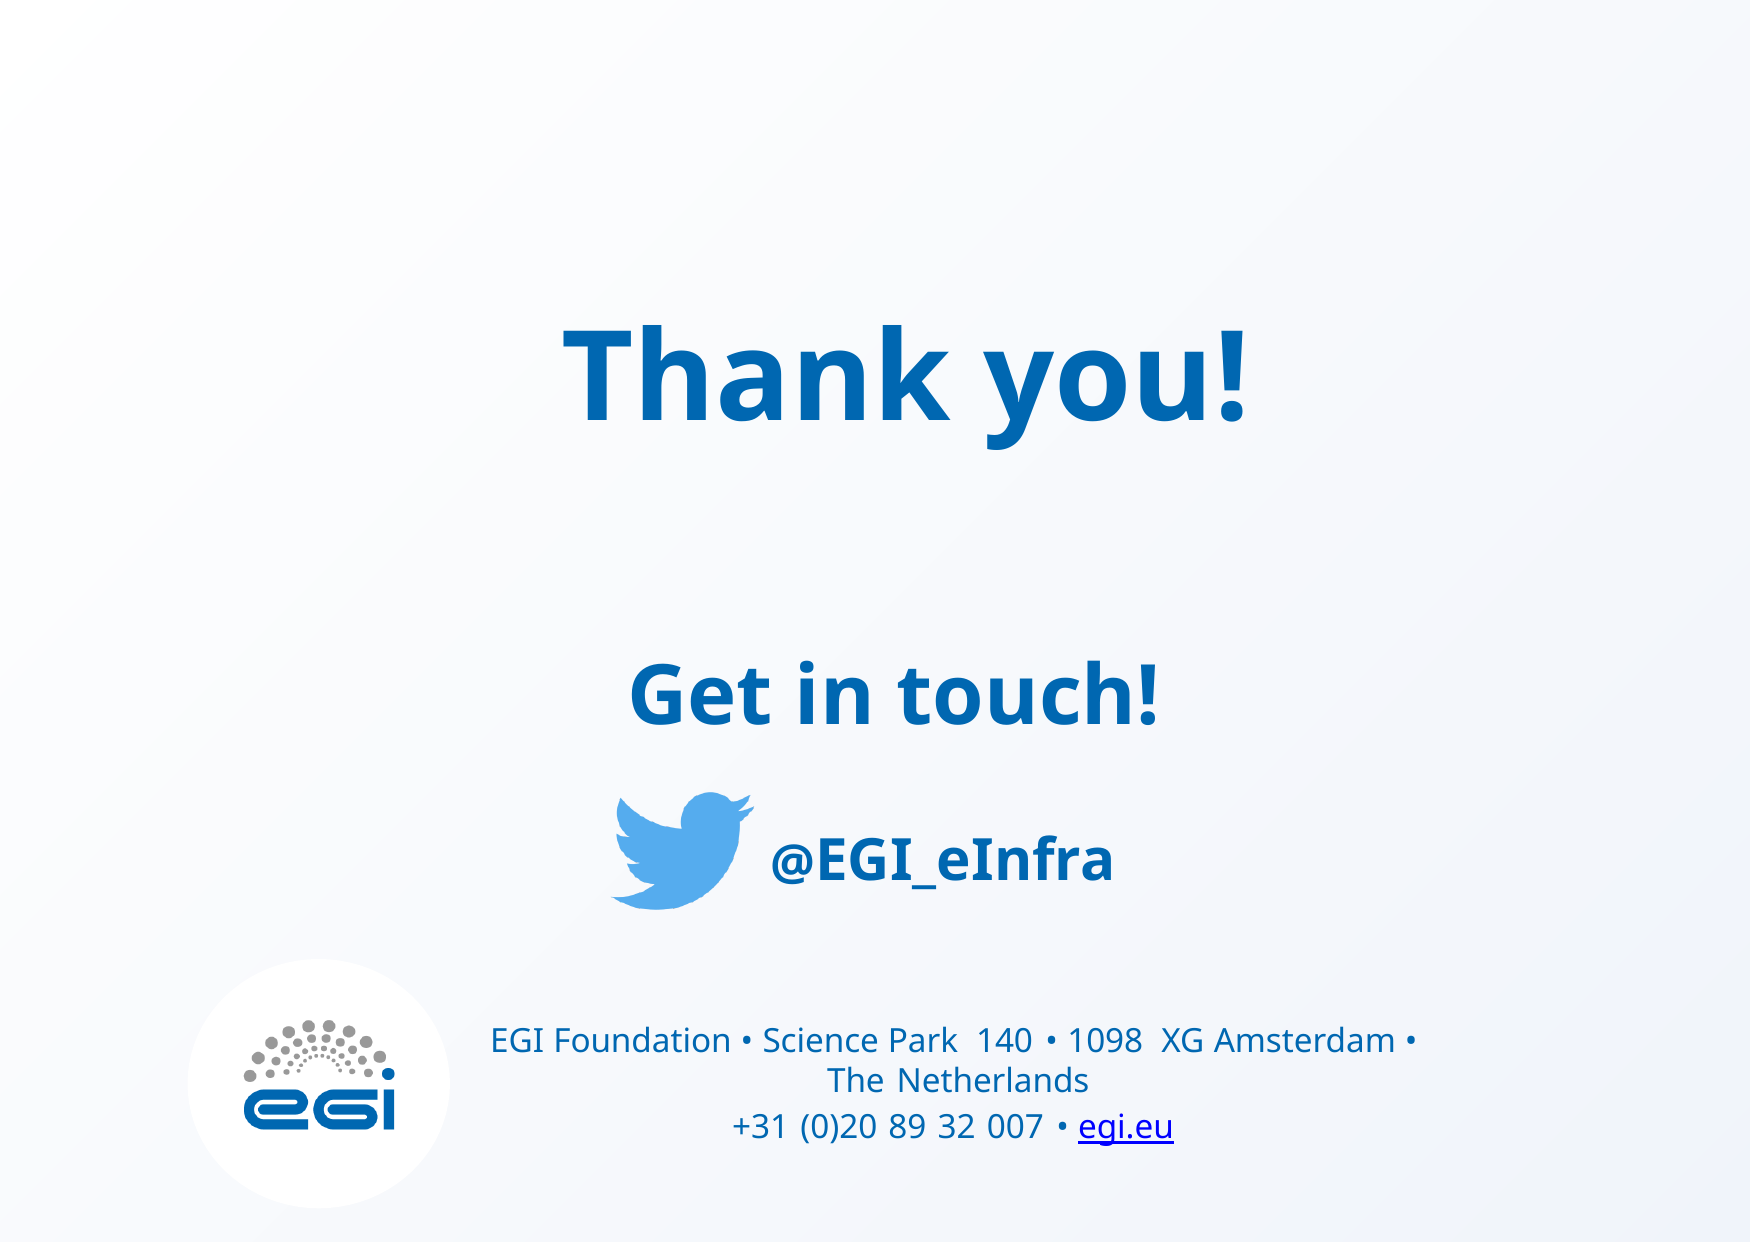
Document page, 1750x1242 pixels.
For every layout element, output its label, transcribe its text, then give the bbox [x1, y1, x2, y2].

picture [223, 1003, 413, 1147]
picture [574, 745, 788, 959]
text_box EGI Foundation • Science Park 140 • 1098 XG Amsterdam • The Netherlands +31 (0)20 89 32 007 • egi.eu [457, 1020, 1450, 1152]
text_box Thank you! [286, 287, 1525, 459]
text_box [187, 958, 451, 1209]
text_box Get in touch! [274, 633, 1514, 804]
text_box @EGI_eInfra [791, 815, 1250, 901]
